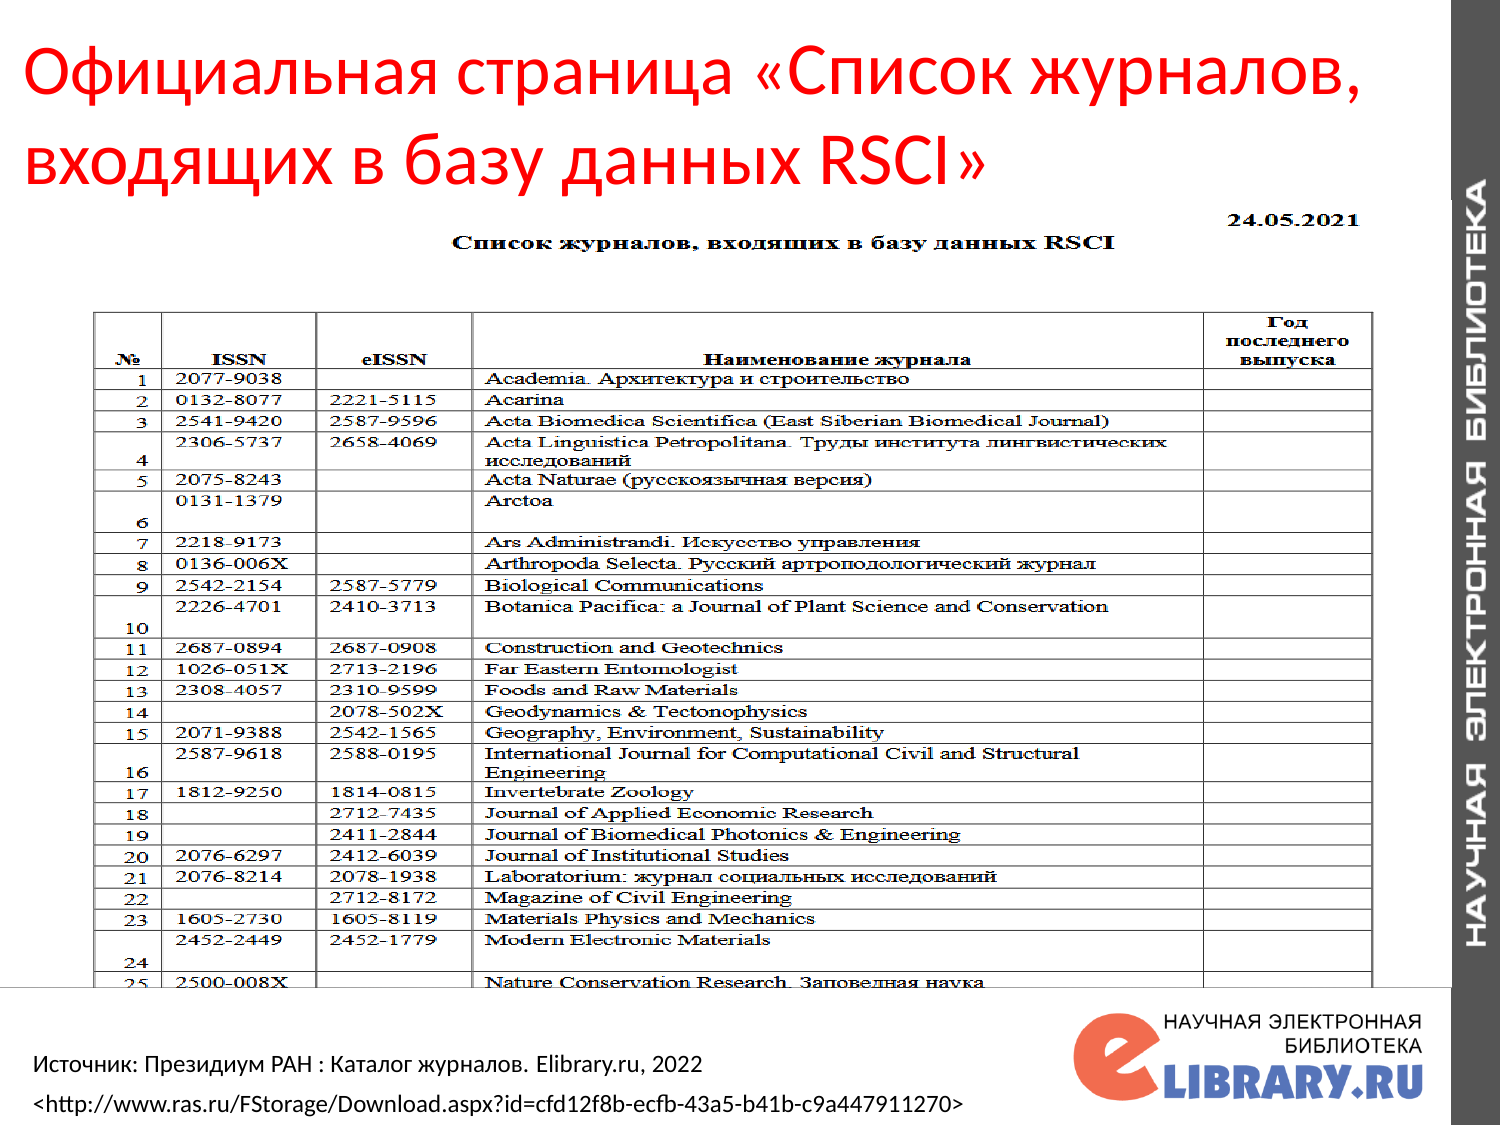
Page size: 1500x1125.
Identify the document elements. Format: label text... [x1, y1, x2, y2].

picture [0, 0, 1500, 1125]
text_box Источник: Президиум РАН : Каталог журналов. Elibrary.ru, 2022 <http://www.ras.ru/FStorage/Download.aspx?id=cfd12f8b-ecfb-43a5-b41b-c9a447911270> [18, 1030, 1060, 1125]
picture [1069, 1011, 1425, 1102]
text_box Официальная страница «Список журналов, входящих в базу данных RSCI» [23, 19, 1429, 199]
